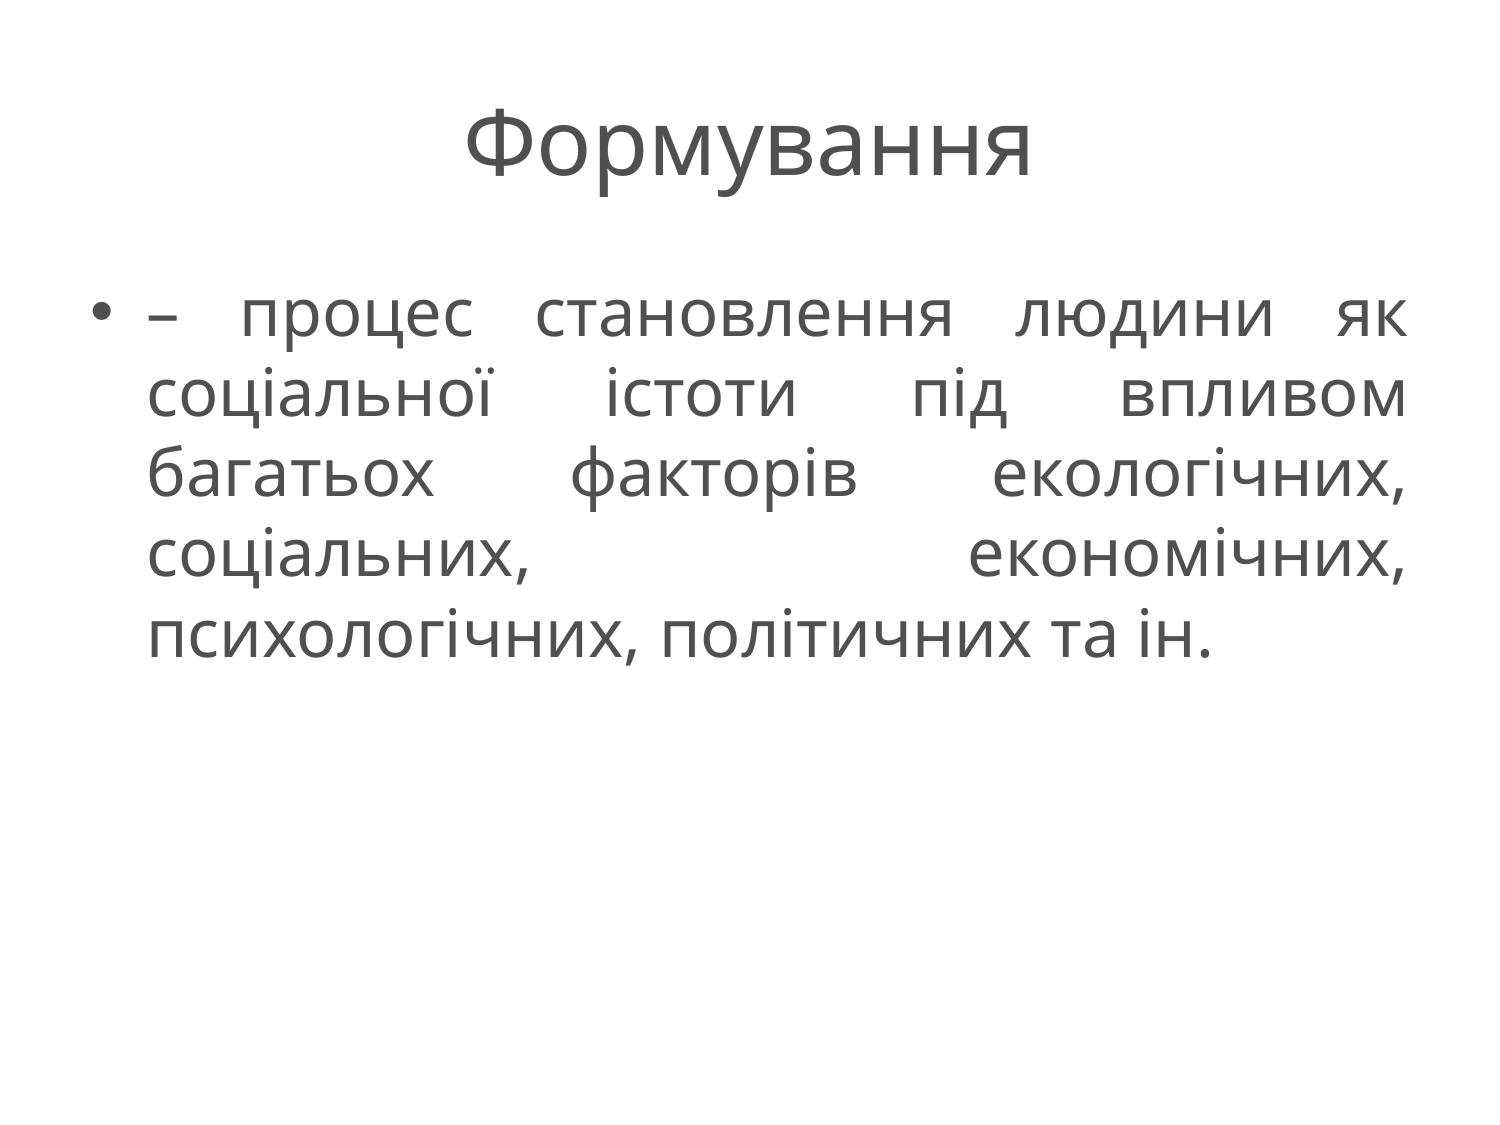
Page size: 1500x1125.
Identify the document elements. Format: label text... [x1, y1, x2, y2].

title Формування [75, 45, 1425, 233]
list – процес становлення людини як соціальної істоти під впливом багатьох факторів екологічних, соціальних, економічних, психологічних, політичних та ін. [75, 262, 1425, 1005]
